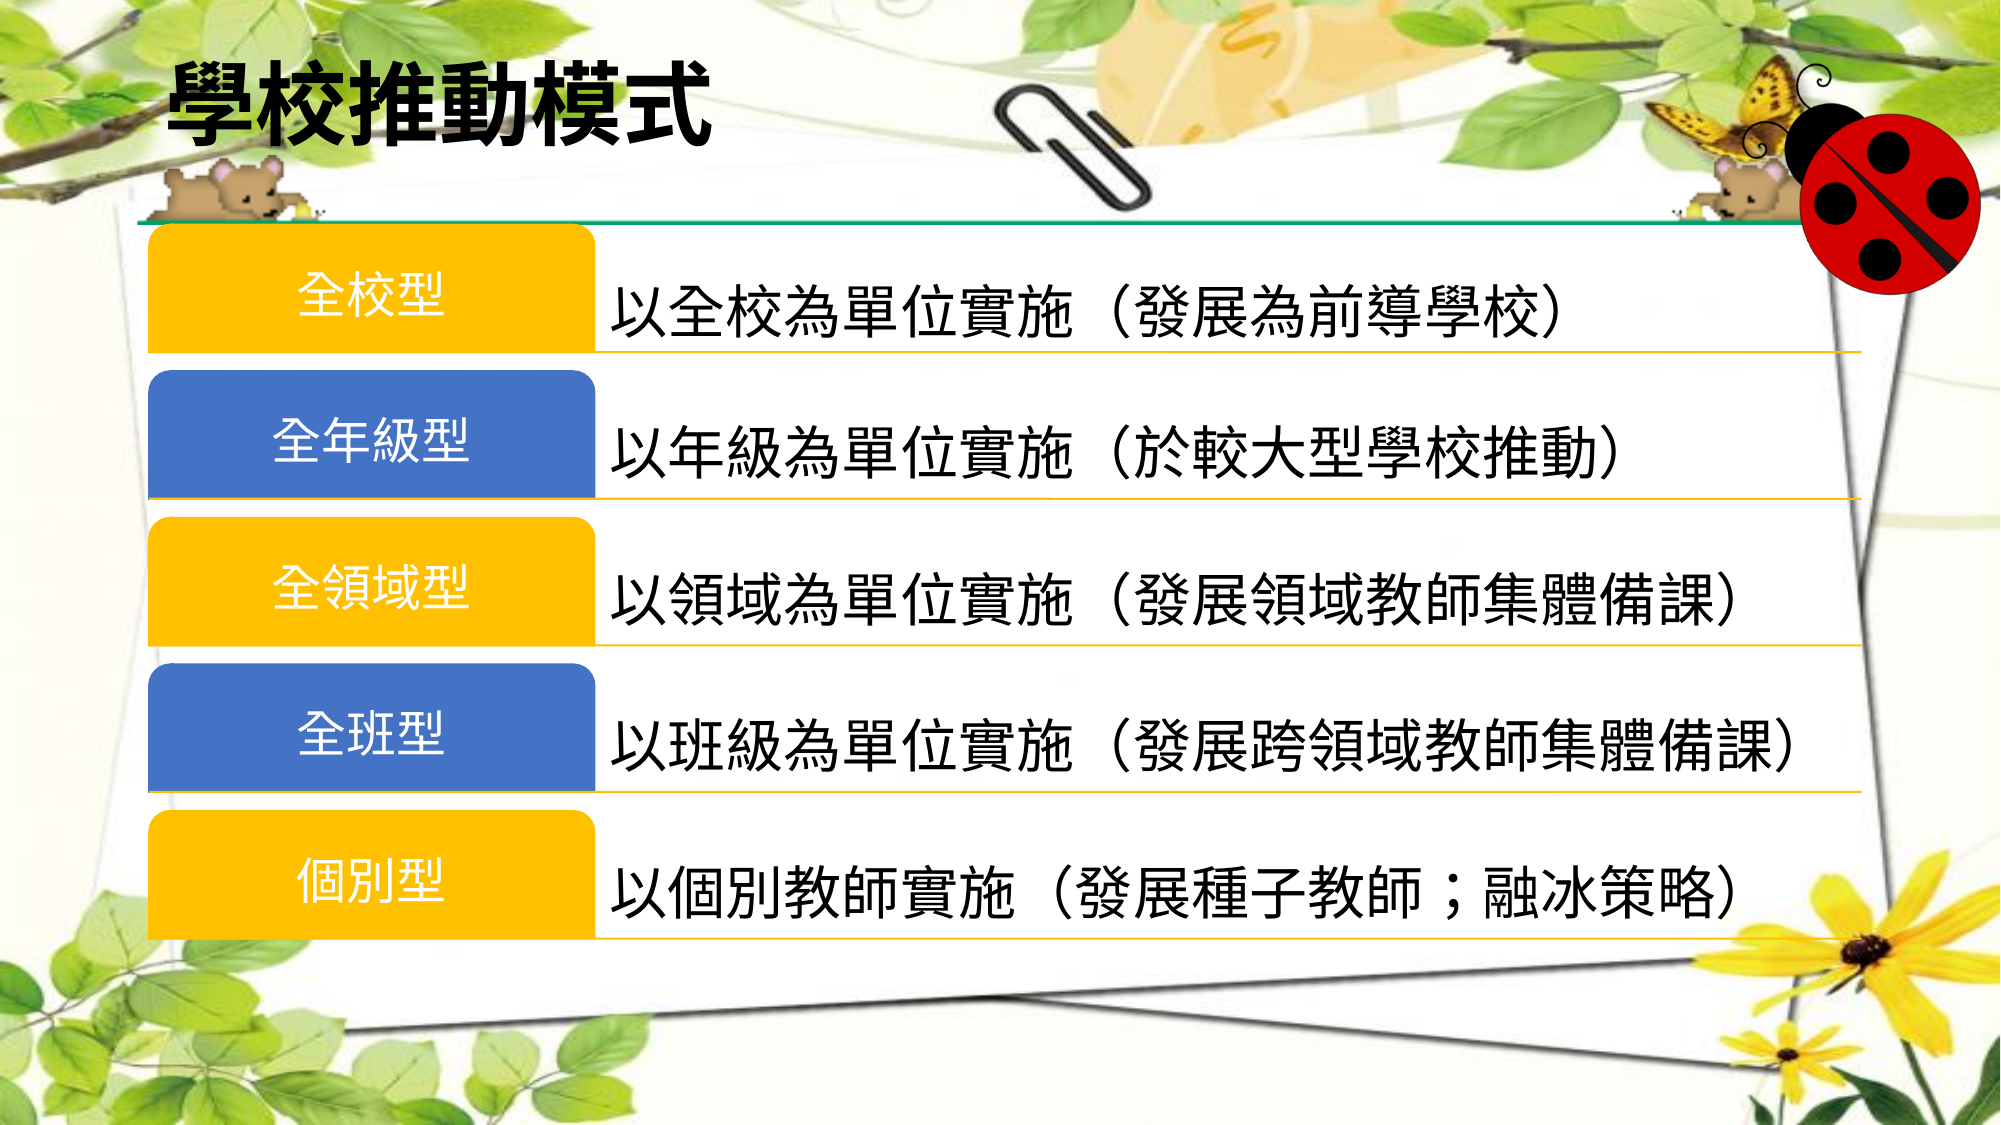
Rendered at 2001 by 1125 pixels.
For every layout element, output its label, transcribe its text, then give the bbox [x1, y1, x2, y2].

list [149, 224, 1862, 939]
picture [0, 0, 2001, 1125]
title 學校推動模式 [149, 0, 1875, 218]
